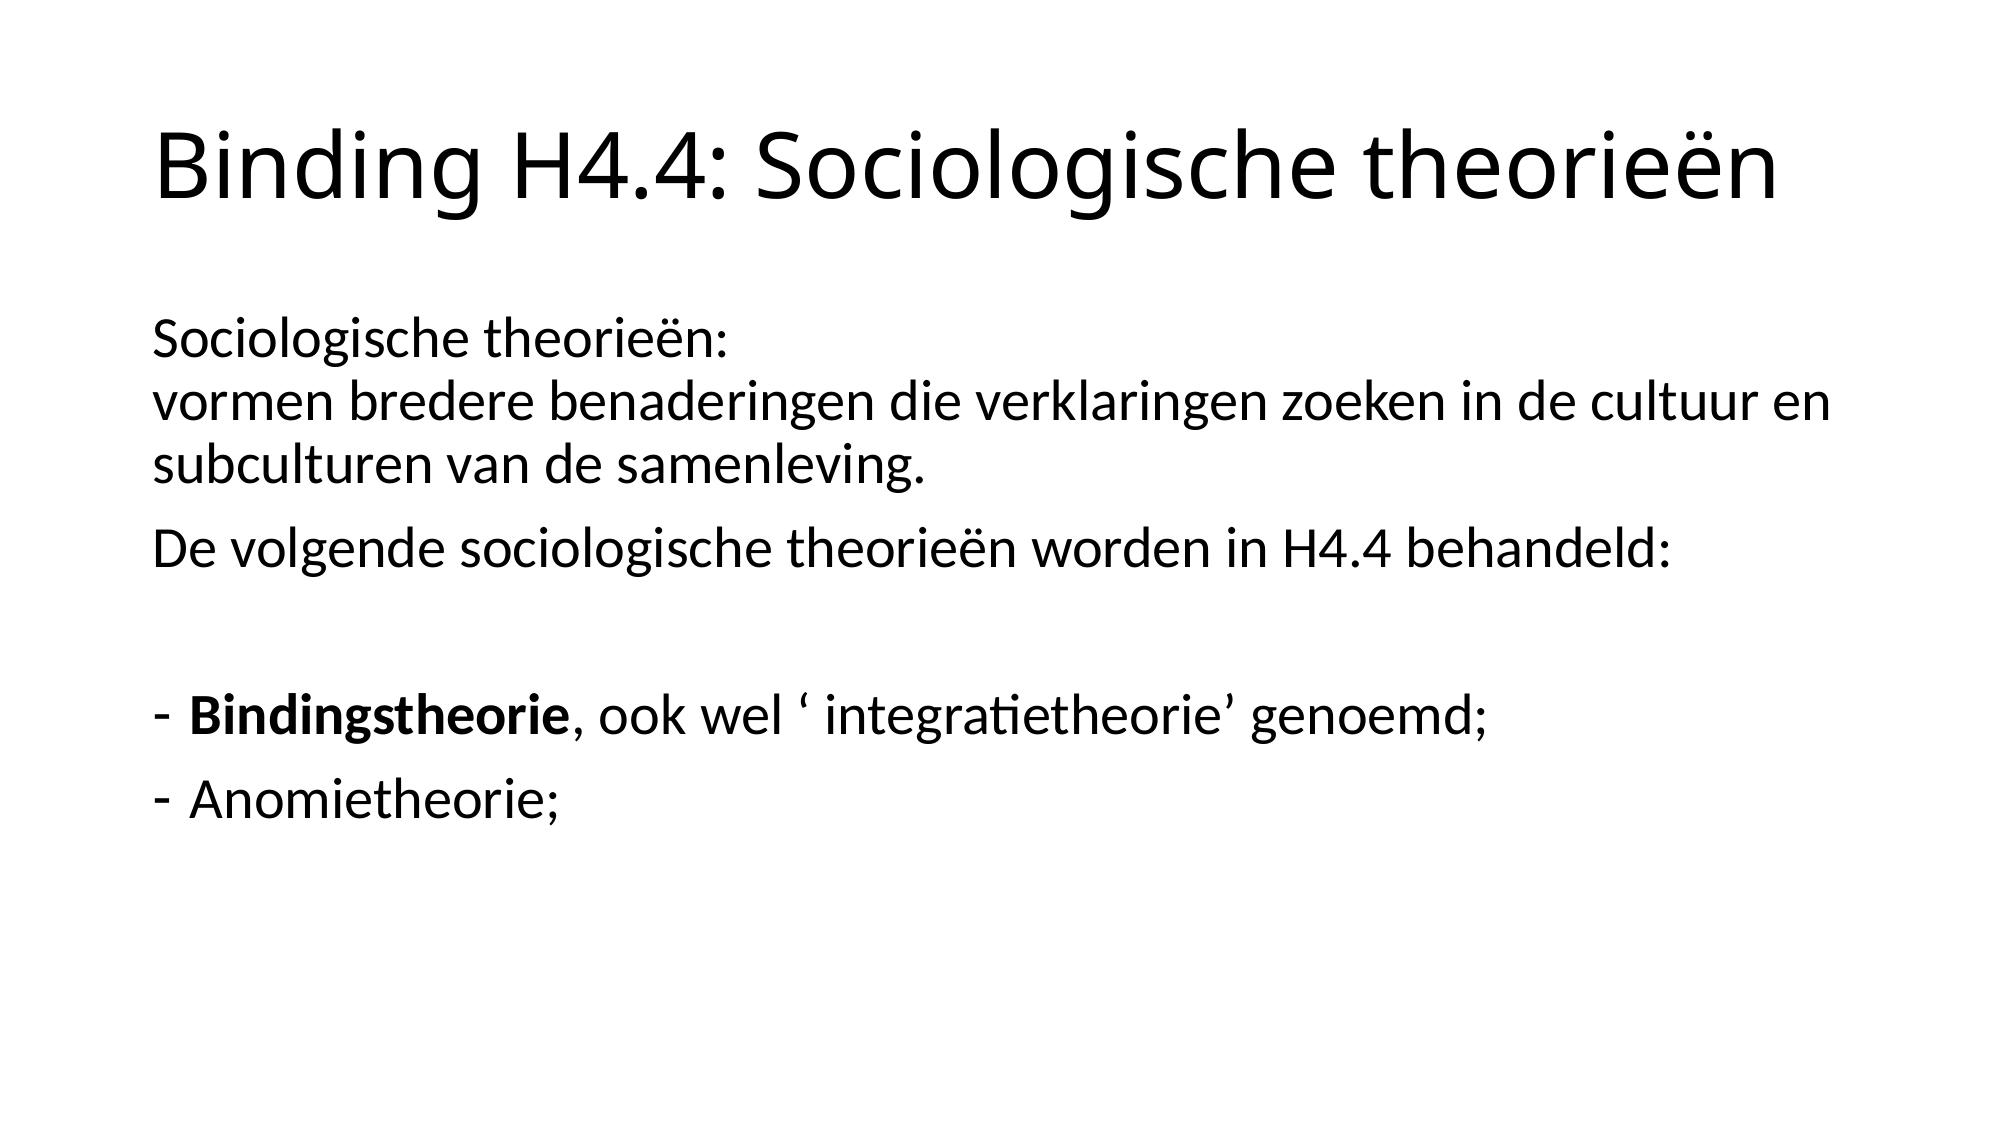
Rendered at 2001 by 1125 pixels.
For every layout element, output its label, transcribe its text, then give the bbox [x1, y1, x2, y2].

list Sociologische theorieën: vormen bredere benaderingen die verklaringen zoeken in de cultuur en subculturen van de samenleving. De volgende sociologische theorieën worden in H4.4 behandeld: Bindingstheorie, ook wel ‘ integratietheorie’ genoemd; Anomietheorie; [137, 299, 1863, 1014]
title Binding H4.4: Sociologische theorieën [137, 59, 1863, 278]
